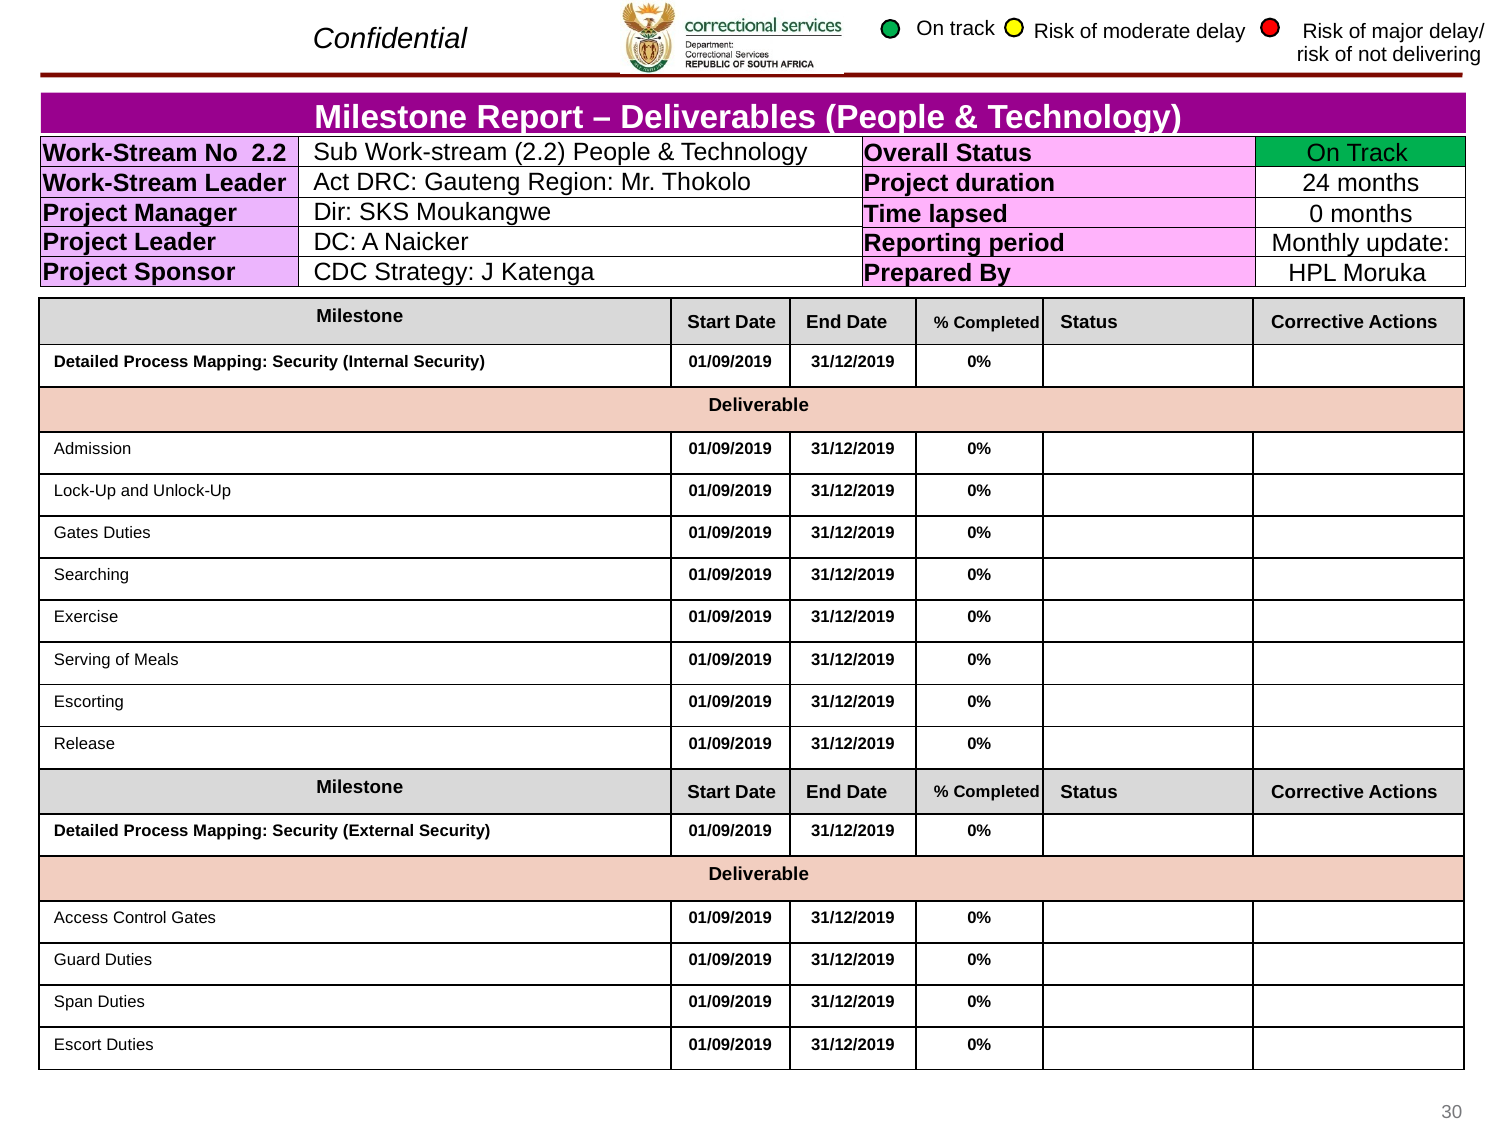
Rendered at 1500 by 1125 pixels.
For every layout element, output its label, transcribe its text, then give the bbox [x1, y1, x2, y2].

table_cell 31/12/2019 [791, 433, 915, 473]
table_cell 31/12/2019 [791, 902, 915, 942]
table_cell 0% [917, 902, 1042, 942]
table_cell 01/09/2019 [672, 643, 789, 684]
table_cell [1044, 643, 1252, 684]
table_cell 01/09/2019 [672, 345, 789, 386]
table_cell [1044, 685, 1252, 726]
table_cell 01/09/2019 [672, 517, 789, 557]
table_cell [1044, 475, 1252, 515]
table_cell 0% [917, 815, 1042, 855]
table_cell 01/09/2019 [672, 902, 789, 942]
table_cell 01/09/2019 [672, 475, 789, 515]
table_cell [1044, 559, 1252, 599]
table_cell 0% [917, 517, 1042, 557]
table_cell Prepared By [863, 257, 1255, 286]
table_cell Lock-Up and Unlock-Up [40, 475, 670, 515]
table_header Sub Work-stream (2.2) People & Technology [299, 137, 862, 166]
table_cell Release [40, 727, 670, 768]
table_header % Completed [917, 299, 1042, 344]
table_cell 24 months [1256, 167, 1465, 197]
table_cell 31/12/2019 [791, 601, 915, 641]
table_cell 0% [917, 559, 1042, 599]
table_cell 31/12/2019 [791, 944, 915, 984]
table_cell [1254, 643, 1463, 684]
table_cell 0% [917, 727, 1042, 768]
table_cell 01/09/2019 [672, 815, 789, 855]
table_cell [1254, 986, 1463, 1026]
table_cell % Completed [917, 770, 1042, 813]
table_cell CDC Strategy: J Katenga [299, 257, 862, 286]
table_cell Project Sponsor [41, 257, 298, 286]
table_cell 0% [917, 433, 1042, 473]
table_header Status [1044, 299, 1252, 344]
table_header Work-Stream No 2.2 [41, 137, 298, 166]
table_cell [1254, 433, 1463, 473]
table_cell [1044, 1028, 1252, 1069]
table_cell [1044, 345, 1252, 386]
table_cell 01/09/2019 [672, 433, 789, 473]
table_cell Project Manager [41, 198, 298, 226]
table_cell 31/12/2019 [791, 1028, 915, 1069]
table_cell 0% [917, 685, 1042, 726]
table_cell 0% [917, 944, 1042, 984]
table_cell HPL Moruka [1256, 257, 1465, 286]
table_cell [1254, 815, 1463, 855]
table_cell Dir: SKS Moukangwe [299, 198, 862, 226]
table_cell [1254, 601, 1463, 641]
table_cell Start Date [672, 770, 789, 813]
table_cell Reporting period [863, 228, 1255, 256]
table_cell 31/12/2019 [791, 986, 915, 1026]
table_cell 0% [917, 643, 1042, 684]
table_cell [1254, 517, 1463, 557]
table_cell 01/09/2019 [672, 559, 789, 599]
table_cell Searching [40, 559, 670, 599]
table_cell 01/09/2019 [672, 944, 789, 984]
table_cell Work-Stream Leader [41, 167, 298, 197]
table_cell [1044, 944, 1252, 984]
table_cell 0% [917, 345, 1042, 386]
table_cell 31/12/2019 [791, 559, 915, 599]
table_cell Escorting [40, 685, 670, 726]
picture [620, 0, 844, 74]
text_box Risk of major delay/ risk of not delivering [1285, 8, 1500, 78]
table_cell [1044, 986, 1252, 1026]
table_cell [1044, 517, 1252, 557]
table_cell 0% [917, 1028, 1042, 1069]
table_cell [1044, 815, 1252, 855]
table_cell [1254, 727, 1463, 768]
table_header Overall Status [863, 137, 1255, 166]
text_box Milestone Report – Deliverables (People & Technology) [40, 92, 1466, 133]
table_cell 0% [917, 475, 1042, 515]
table_cell [1044, 902, 1252, 942]
table_cell Escort Duties [40, 1028, 670, 1069]
table_cell 01/09/2019 [672, 685, 789, 726]
table_cell [1254, 1028, 1463, 1069]
table_cell 31/12/2019 [791, 685, 915, 726]
text_box [1270, 18, 1279, 37]
table_cell [1254, 345, 1463, 386]
text_box On track [904, 5, 1023, 74]
table_cell 31/12/2019 [791, 345, 915, 386]
table_cell [1044, 601, 1252, 641]
table_cell Corrective Actions [1254, 770, 1463, 813]
table_cell Milestone [40, 770, 670, 813]
table_header On Track [1256, 137, 1465, 166]
text_box Risk of moderate delay [1021, 8, 1270, 78]
table_cell Gates Duties [40, 517, 670, 557]
table_header End Date [791, 299, 915, 344]
table_cell [1254, 944, 1463, 984]
table_cell 0 months [1256, 198, 1465, 227]
table_header Milestone [40, 299, 670, 344]
table_cell DC: A Naicker [299, 227, 862, 256]
table_cell 01/09/2019 [672, 727, 789, 768]
table_cell Act DRC: Gauteng Region: Mr. Thokolo [299, 167, 862, 197]
table_cell Detailed Process Mapping: Security (Internal Security) [40, 345, 670, 386]
table_cell Deliverable [40, 857, 1463, 900]
table_cell Project duration [863, 167, 1255, 197]
table_cell [1254, 902, 1463, 942]
table_cell 0% [917, 986, 1042, 1026]
table_cell 31/12/2019 [791, 475, 915, 515]
table_cell Project Leader [41, 227, 298, 256]
table_cell 31/12/2019 [791, 643, 915, 684]
table_cell Exercise [40, 601, 670, 641]
table_cell Monthly update: [1256, 228, 1465, 256]
table_cell End Date [791, 770, 915, 813]
table_cell 01/09/2019 [672, 601, 789, 641]
table_cell 31/12/2019 [791, 727, 915, 768]
table_cell 01/09/2019 [672, 1028, 789, 1069]
table_cell Guard Duties [40, 944, 670, 984]
table_cell 0% [917, 601, 1042, 641]
table_cell [1254, 685, 1463, 726]
table_cell Detailed Process Mapping: Security (External Security) [40, 815, 670, 855]
table_cell 01/09/2019 [672, 986, 789, 1026]
table_cell [1044, 727, 1252, 768]
table_cell Serving of Meals [40, 643, 670, 684]
table_cell Time lapsed [863, 198, 1255, 227]
table_cell 31/12/2019 [791, 517, 915, 557]
table_cell Deliverable [40, 388, 1463, 431]
table_cell [1254, 559, 1463, 599]
table_cell 31/12/2019 [791, 815, 915, 855]
table_cell [1254, 475, 1463, 515]
table_header Start Date [672, 299, 789, 344]
table_header Corrective Actions [1254, 299, 1463, 344]
table_cell Admission [40, 433, 670, 473]
table_cell [1044, 433, 1252, 473]
table_cell Span Duties [40, 986, 670, 1026]
text_box [881, 20, 900, 38]
table_cell Status [1044, 770, 1252, 813]
table_cell Access Control Gates [40, 902, 670, 942]
